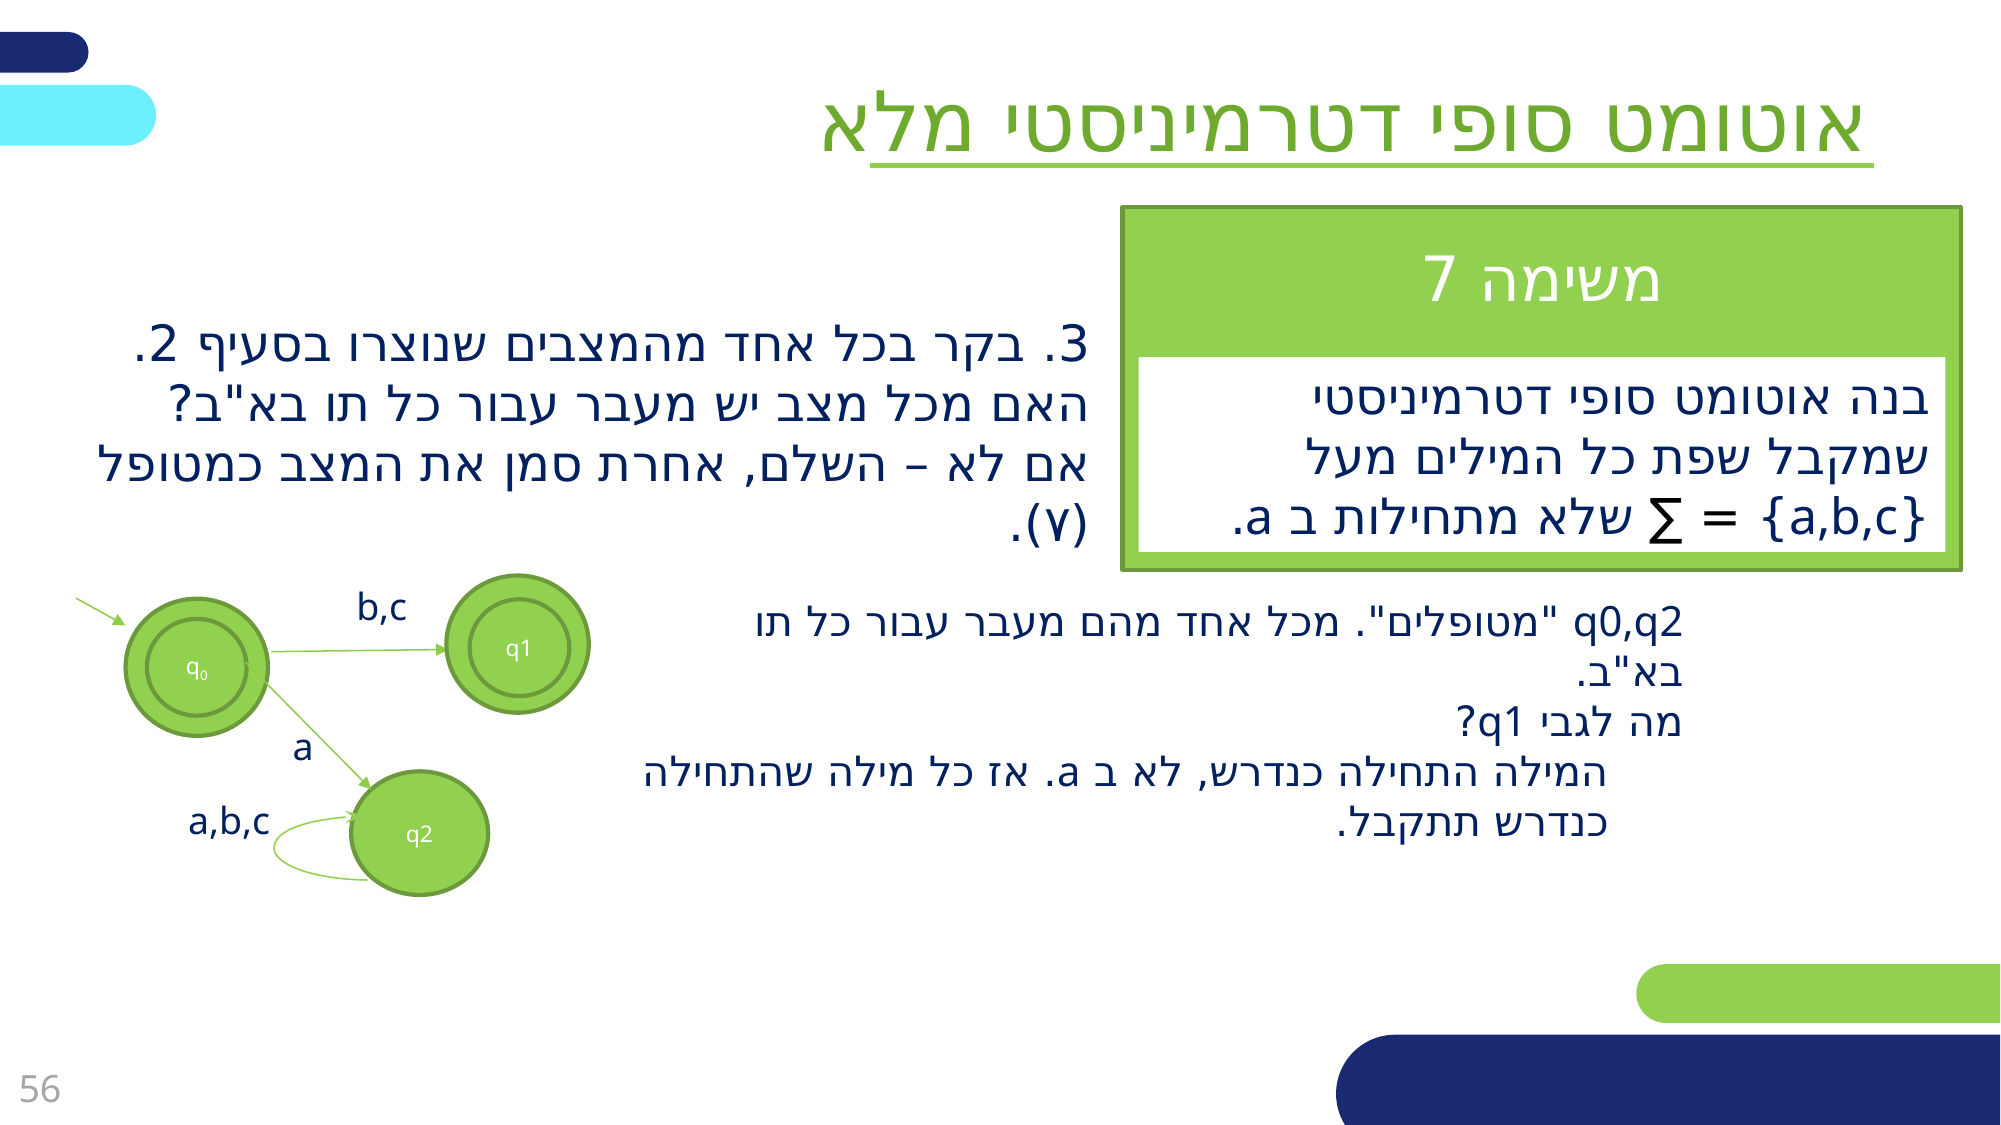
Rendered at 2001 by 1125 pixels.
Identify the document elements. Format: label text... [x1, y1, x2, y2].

text_box משימה 7 [1120, 205, 1963, 572]
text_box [75, 575, 590, 896]
text_box 3. בקר בכל אחד מהמצבים שנוצרו בסעיף 2. האם מכל מצב יש מעבר עבור כל תו בא"ב? אם לא – השלם, אחרת סמן את המצב כמטופל (٧). [55, 304, 1106, 560]
text_box אוטומט סופי דטרמיניסטי מלא [659, 60, 1884, 176]
text_box q0,q2 "מטופלים". מכל אחד מהם מעבר עבור כל תו בא"ב. מה לגבי q1? המילה התחילה כנדרש, לא ב a. אז כל מילה שהתחילה כנדרש תתקבל. [626, 587, 1699, 853]
text_box בנה אוטומט סופי דטרמיניסטי שמקבל שפת כל המילים מעל {a,b,c} = ∑ שלא מתחילות ב a. [1138, 357, 1946, 552]
